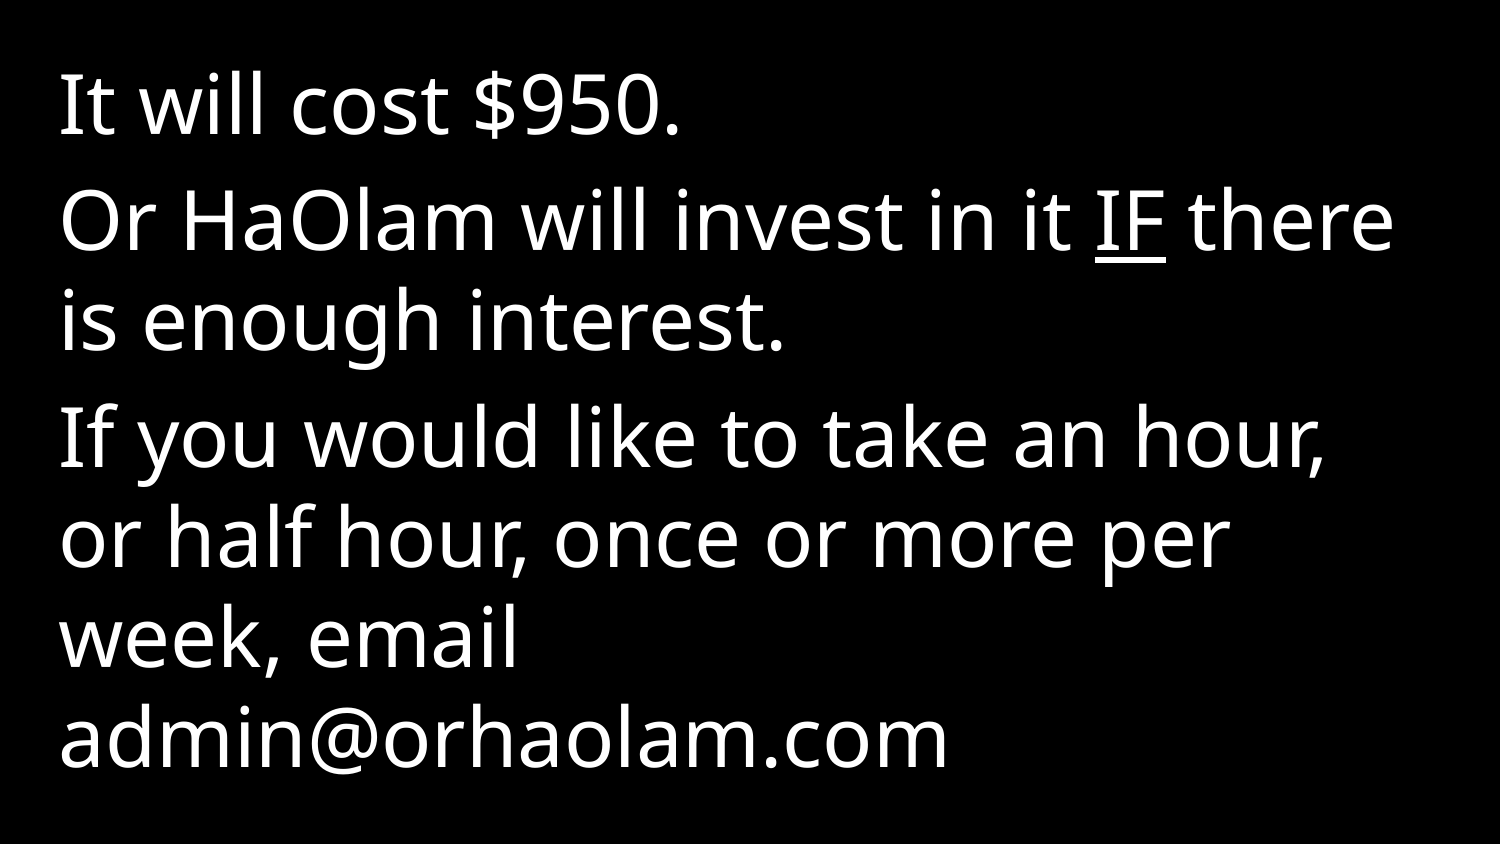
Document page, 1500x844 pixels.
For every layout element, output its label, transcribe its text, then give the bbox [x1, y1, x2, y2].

list It will cost $950. Or HaOlam will invest in it IF there is enough interest. If you would like to take an hour, or half hour, once or more per week, email admin@orhaolam.com [50, 46, 1425, 810]
